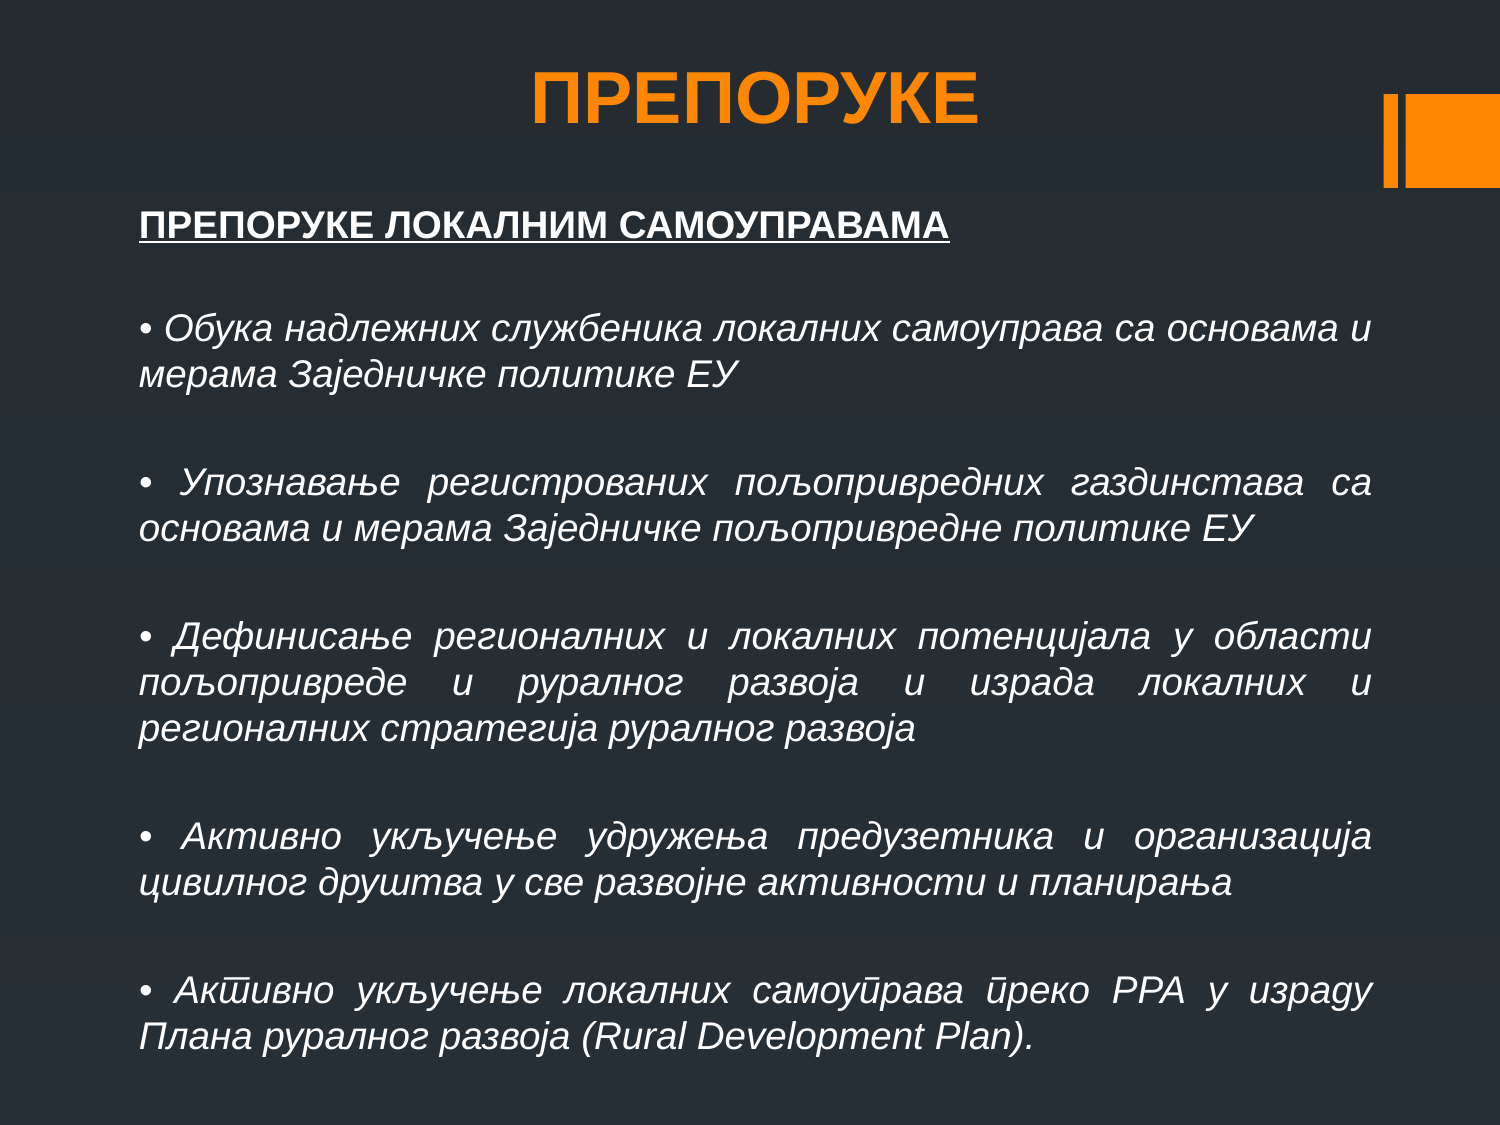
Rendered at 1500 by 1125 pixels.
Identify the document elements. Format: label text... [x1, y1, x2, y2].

list ПРЕПОРУКЕ ПРЕПОРУКЕ ЛОКАЛНИМ САМОУПРАВАМА • Обука надлежних службеника локалних самоуправа са основама и мерама Заједничке политике ЕУ • Упознавање регистрованих пољопривредних газдинстава са основама и мерама Заједничке пољопривредне политике ЕУ • Дефинисање регионалних и локалних потенцијала у области пољопривреде и руралног развоја и израда локалних и регионалних стратегија руралног развоја • Активно укључење удружења предузетника и организација цивилног друштва у све развојне активности и планирања • Активно укључење локалних самоуправа преко РРА у израду Плана руралног развоја (Rural Development Plan). [123, 42, 1388, 1071]
